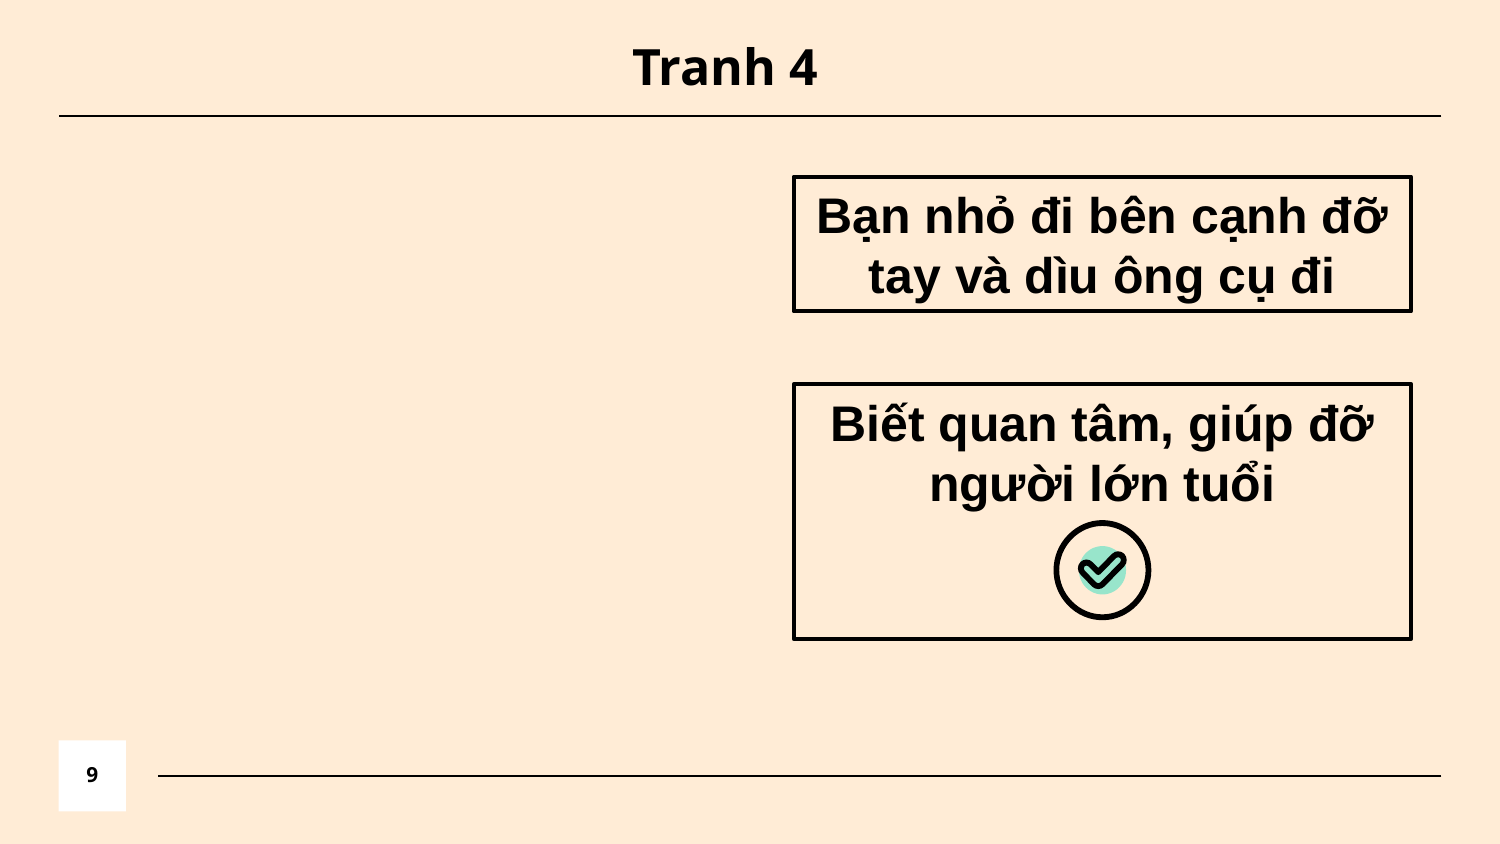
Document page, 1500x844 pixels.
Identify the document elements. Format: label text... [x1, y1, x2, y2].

text_box Bạn nhỏ đi bên cạnh đỡ tay và dìu ông cụ đi [826, 175, 1413, 313]
slide_number 9 [58, 766, 126, 812]
picture [15, 0, 822, 758]
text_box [1053, 519, 1152, 621]
title Tranh 4 [617, 30, 1026, 102]
text_box Biết quan tâm, giúp đỡ người lớn tuổi [826, 382, 1413, 641]
